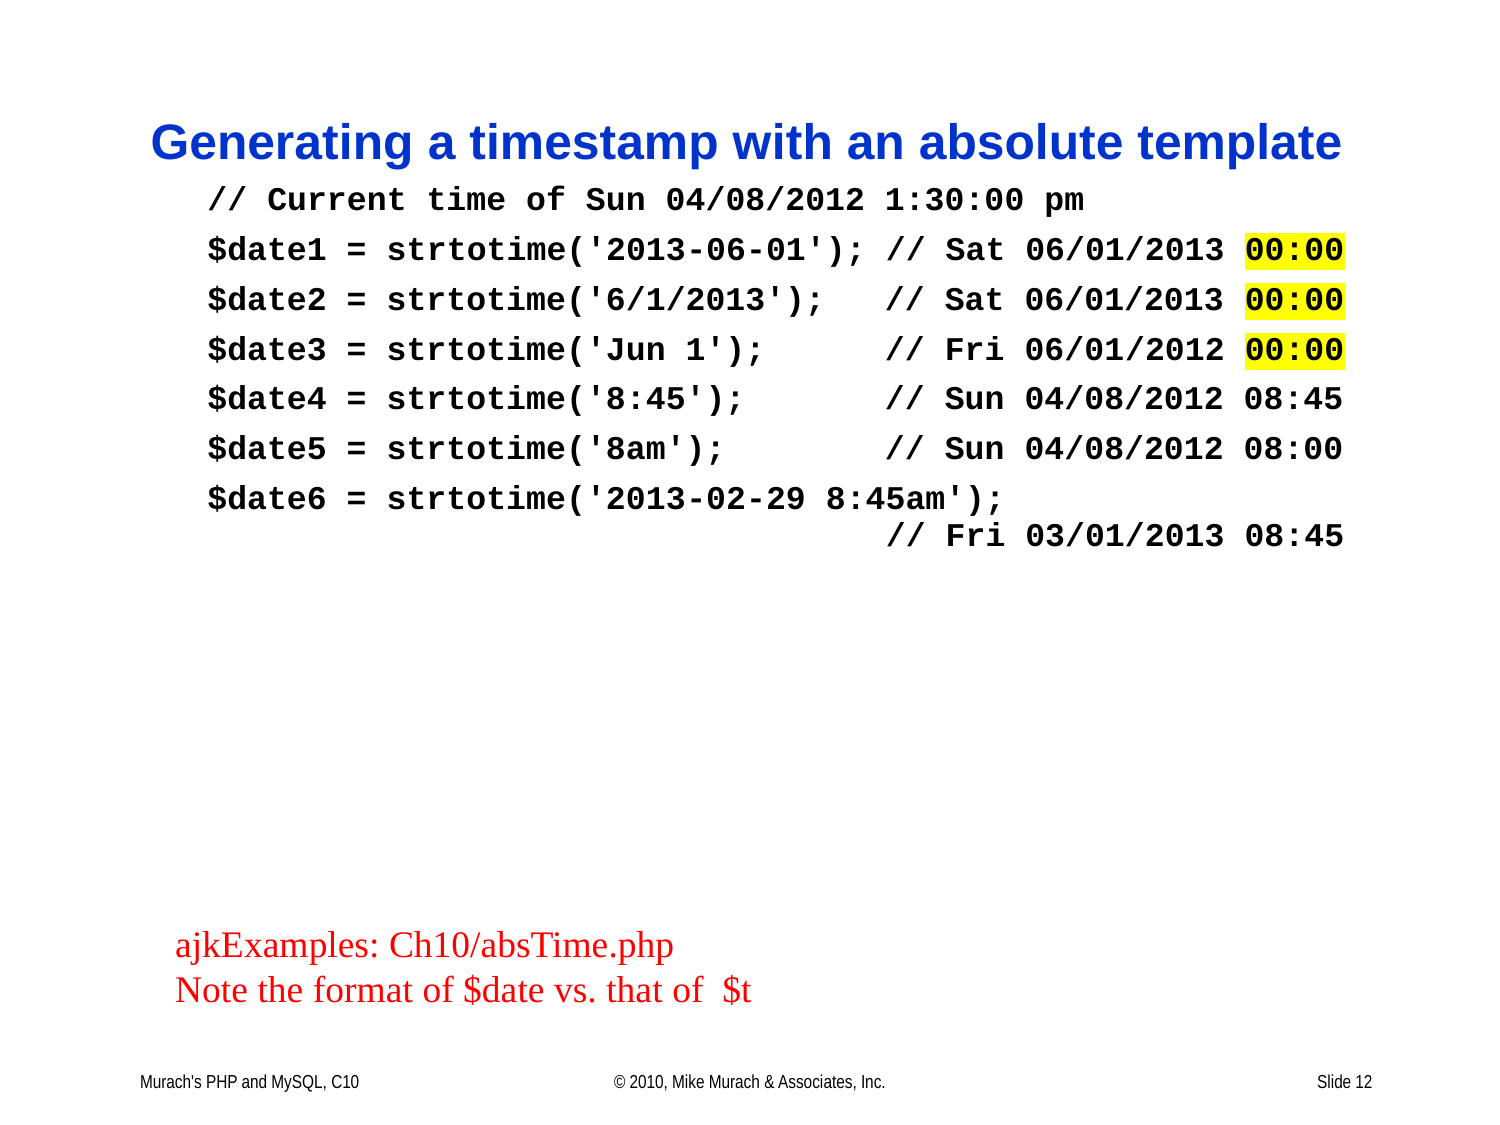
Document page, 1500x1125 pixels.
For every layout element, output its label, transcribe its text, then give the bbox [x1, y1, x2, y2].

footer © 2010, Mike Murach & Associates, Inc. [474, 1025, 1025, 1100]
slide_number Murach's PHP and MySQL, C10 [125, 1025, 450, 1100]
text_box ajkExamples: Ch10/absTime.php Note the format of $date vs. that of $t [160, 912, 768, 1018]
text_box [150, 111, 1348, 559]
slide_number Slide 12 [1074, 1025, 1388, 1100]
